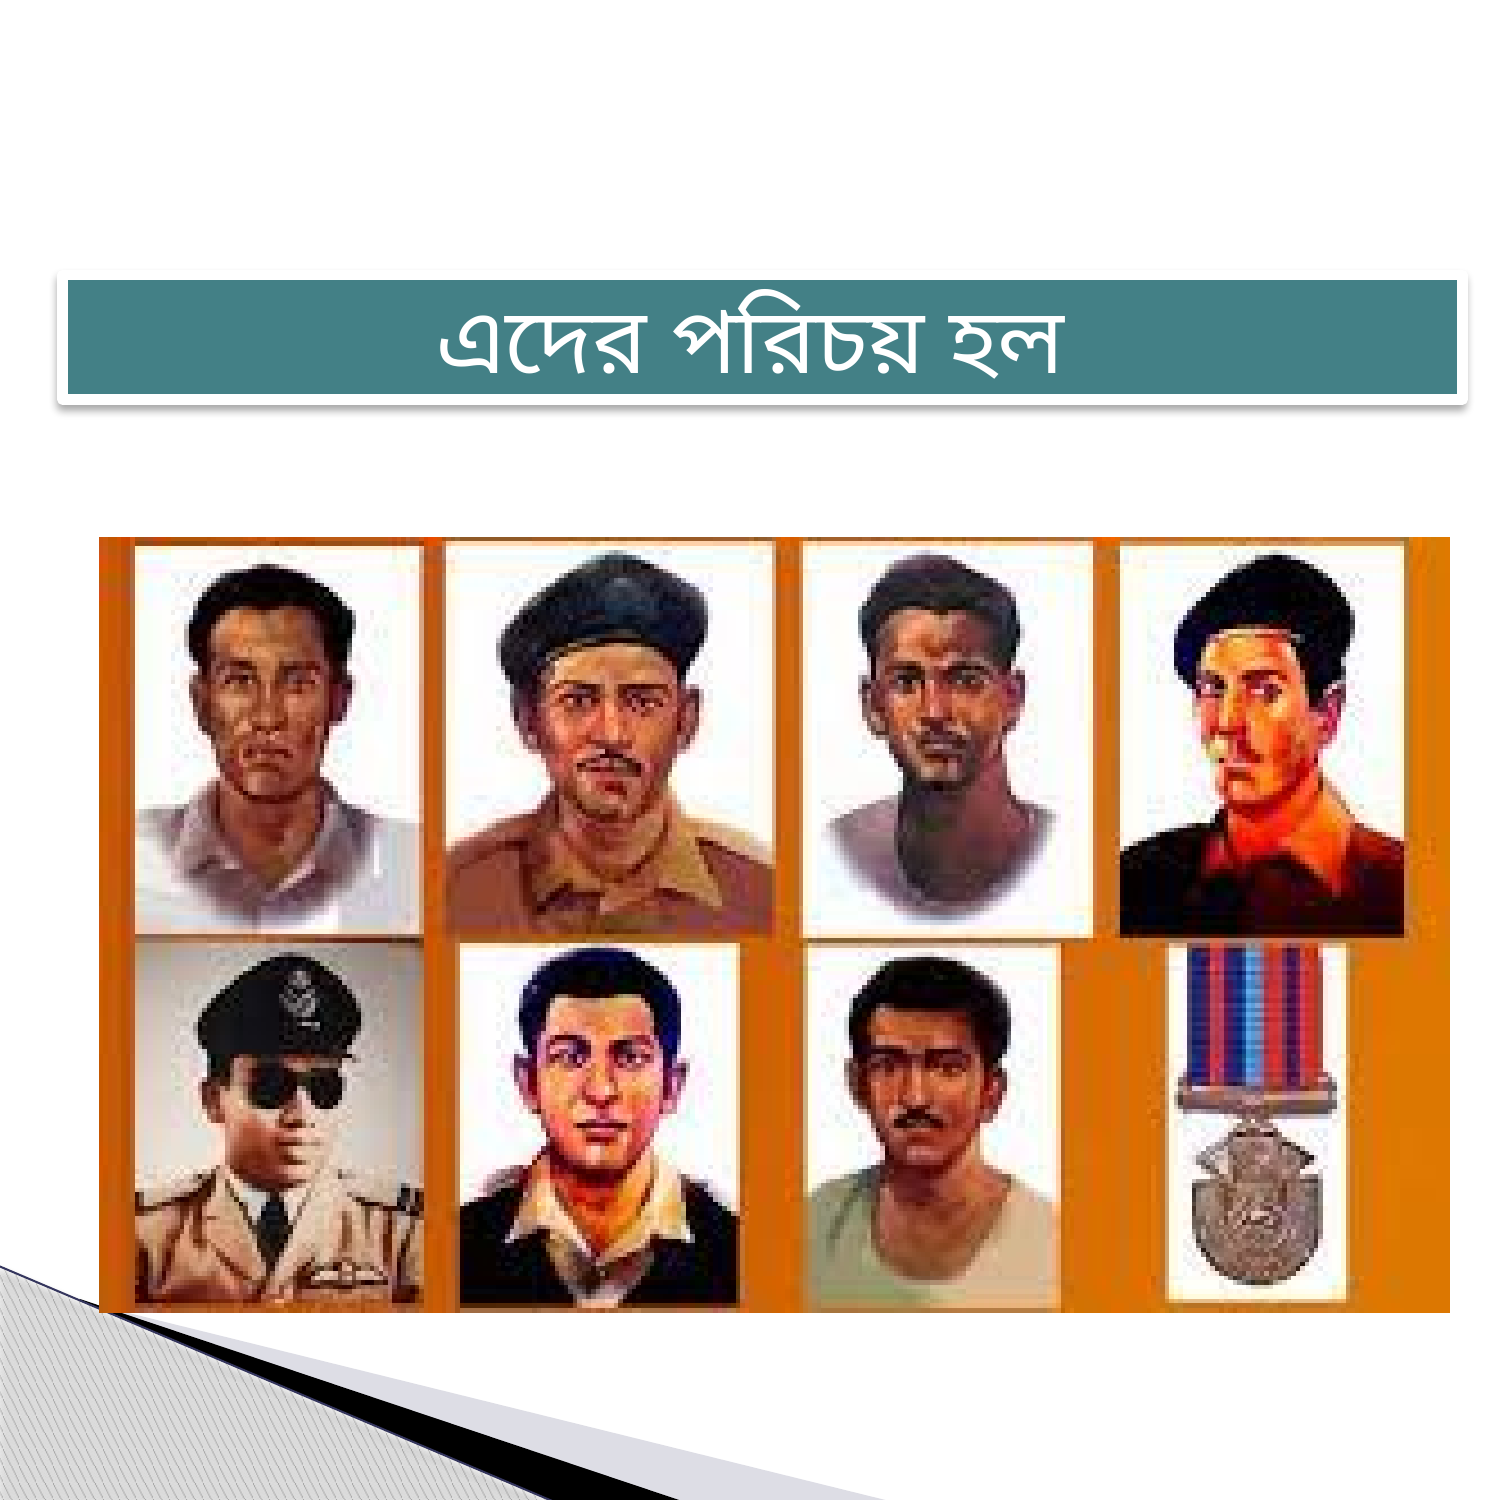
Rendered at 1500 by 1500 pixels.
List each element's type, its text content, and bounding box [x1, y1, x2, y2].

text_box এদের পরিচয় হল [57, 270, 1468, 405]
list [99, 537, 1451, 1313]
